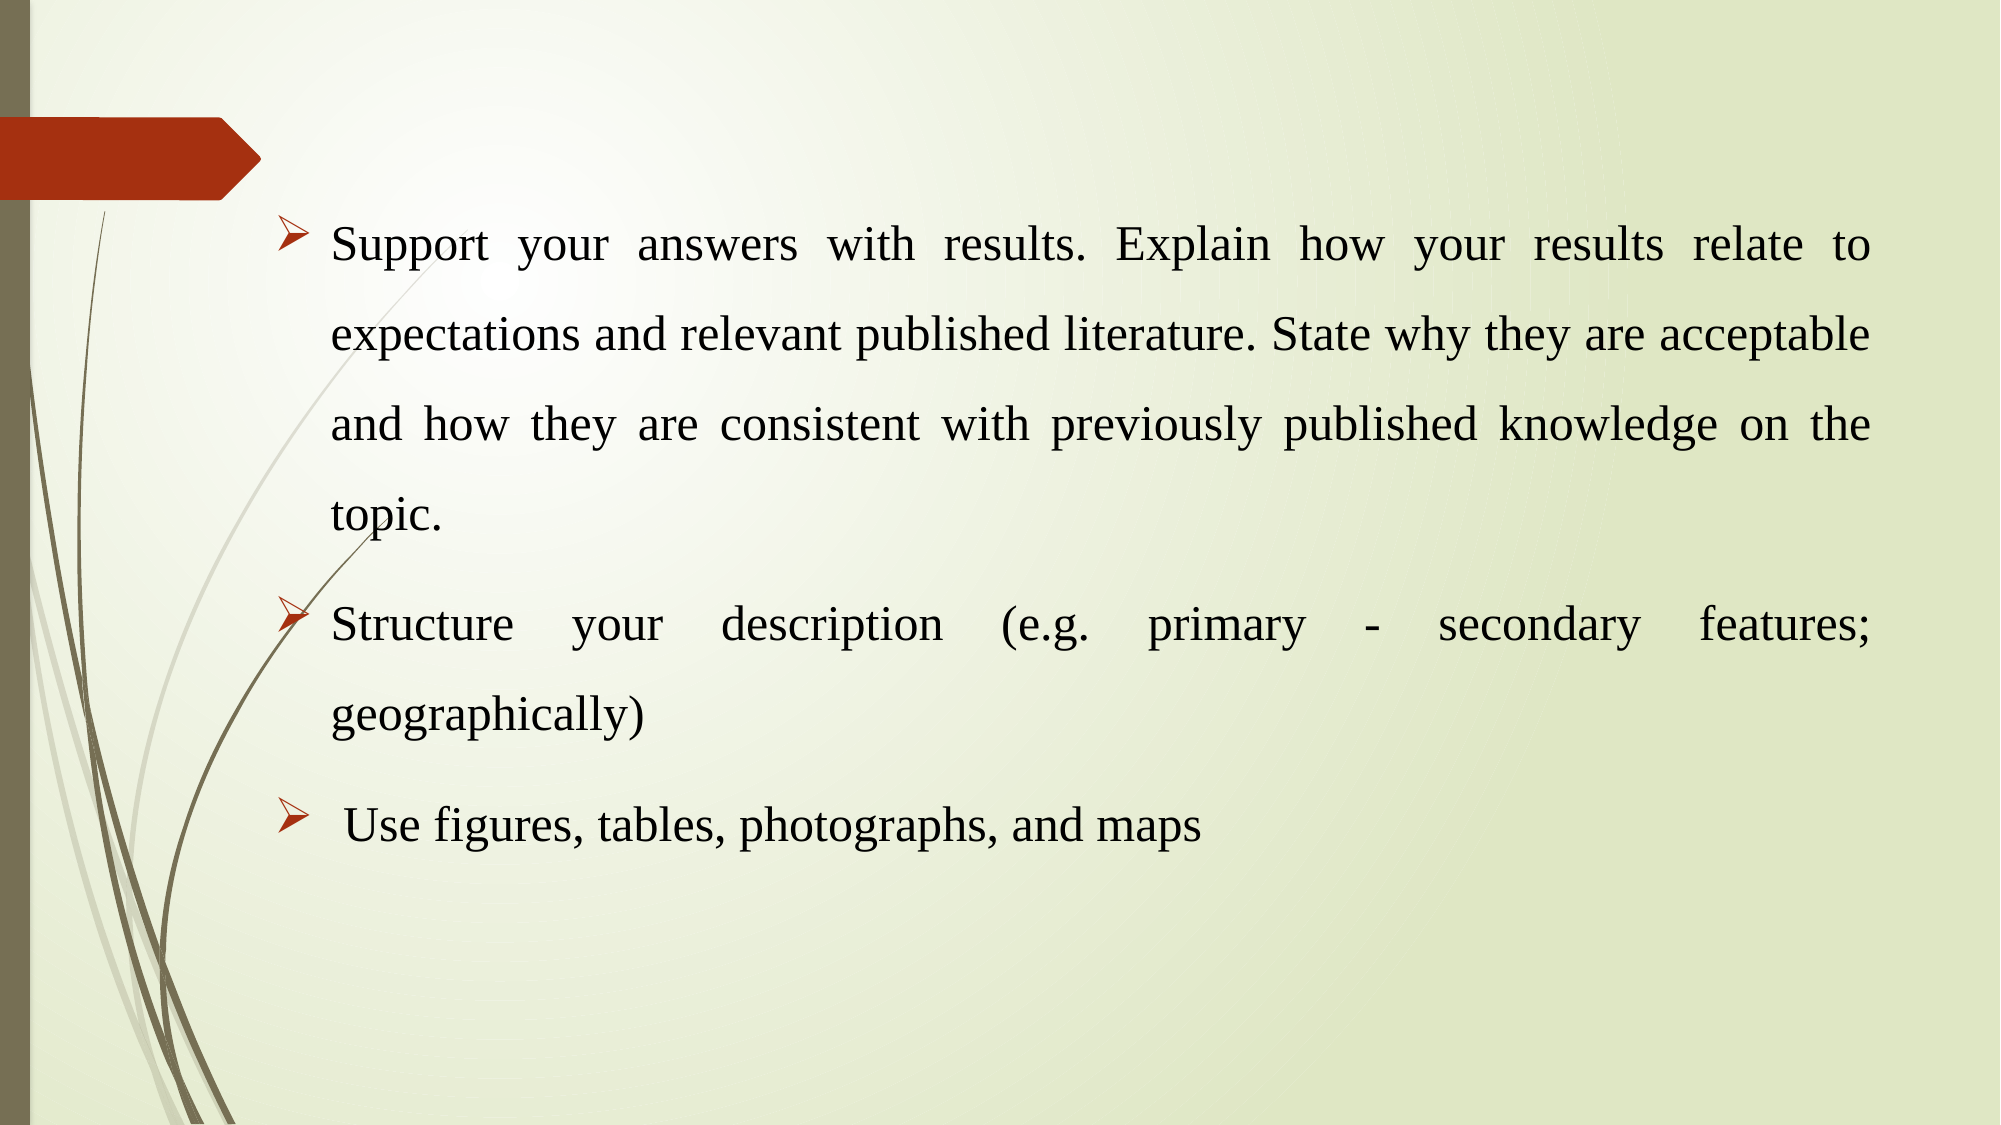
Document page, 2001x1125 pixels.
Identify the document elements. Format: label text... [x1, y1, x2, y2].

list Support your answers with results. Explain how your results relate to expectations and relevant published literature. State why they are acceptable and how they are consistent with previously published knowledge on the topic. Structure your description (e.g. primary - secondary features; geographically) Use figures, tables, photographs, and maps [259, 114, 1888, 970]
